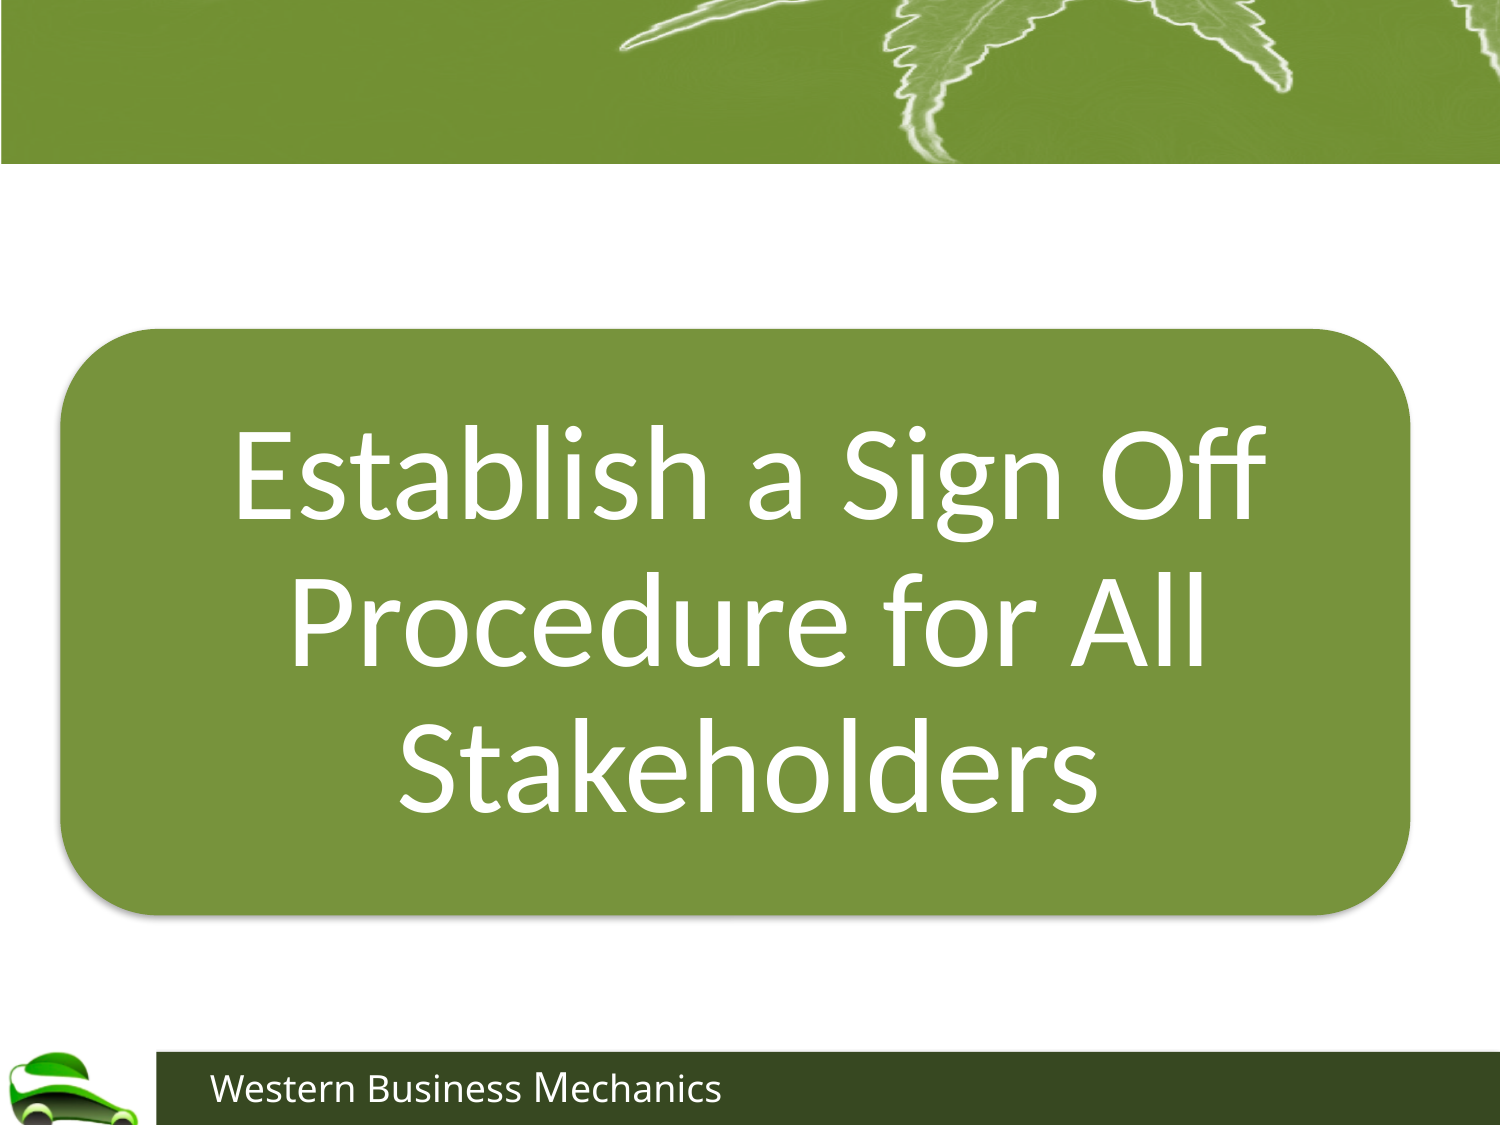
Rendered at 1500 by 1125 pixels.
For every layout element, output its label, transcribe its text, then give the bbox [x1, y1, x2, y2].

text_box [0, 15, 1421, 157]
picture [0, 1042, 157, 1125]
title Work place concerns [60, 157, 1411, 189]
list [60, 189, 1411, 971]
